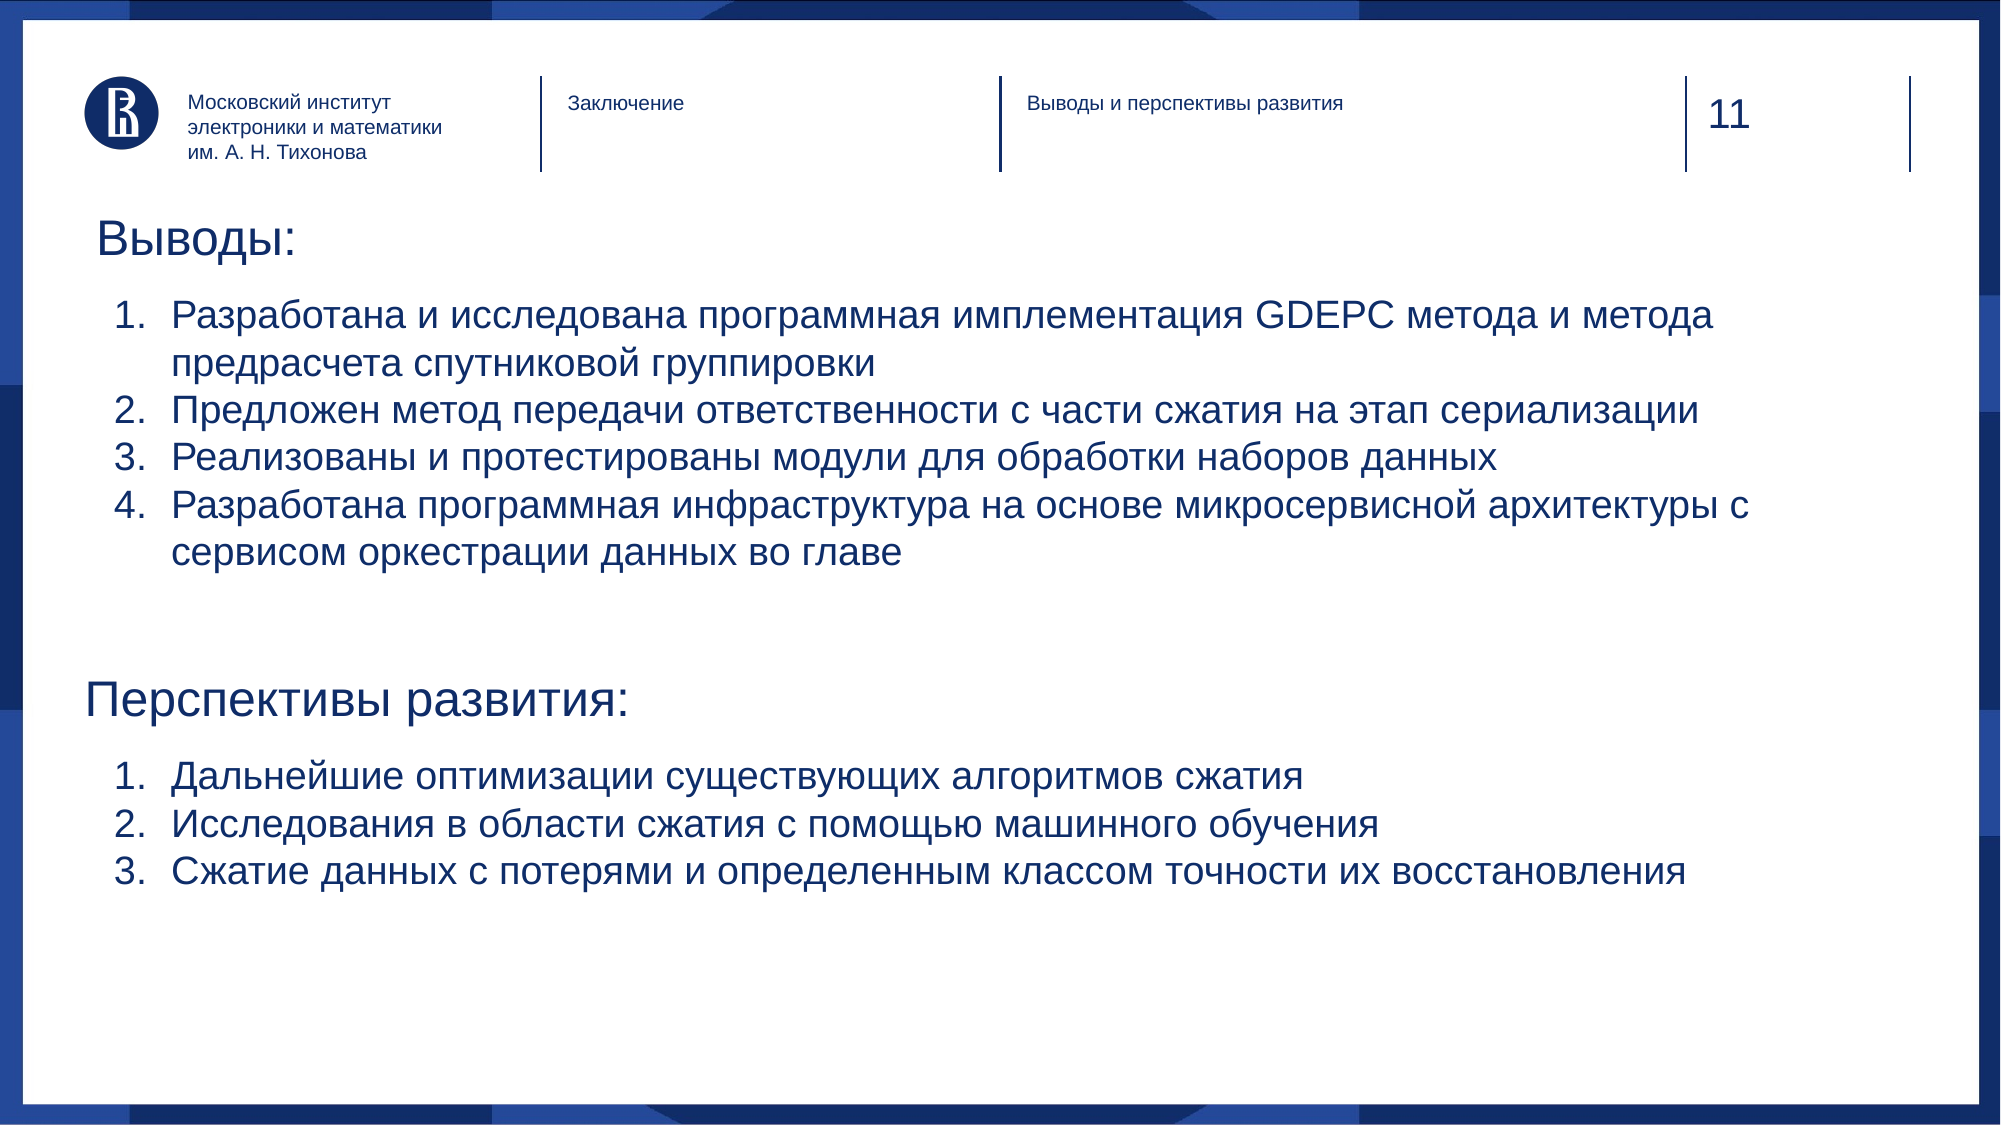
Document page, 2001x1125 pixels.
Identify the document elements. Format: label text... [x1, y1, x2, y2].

list Московский институт электроники и математики им. А. Н. Тихонова [187, 88, 457, 171]
title Перспективы развития: [84, 666, 1899, 751]
list Разработана и исследована программная имплементация GDEPC метода и метода предрасчета спутниковой группировки Предложен метод передачи ответственности с части сжатия на этап сериализации Реализованы и протестированы модули для обработки наборов данных Разработана программная инфраструктура на основе микросервисной архитектуры с сервисом оркестрации данных во главе [96, 288, 1891, 606]
list Заключение [567, 90, 907, 157]
title Выводы: [96, 205, 1911, 289]
list Дальнейшие оптимизации существующих алгоритмов сжатия Исследования в области сжатия с помощью машинного обучения Сжатие данных с потерями и определенным классом точности их восстановления [96, 750, 1824, 1035]
picture [0, 0, 2001, 1125]
list Выводы и перспективы развития [1026, 90, 1367, 157]
